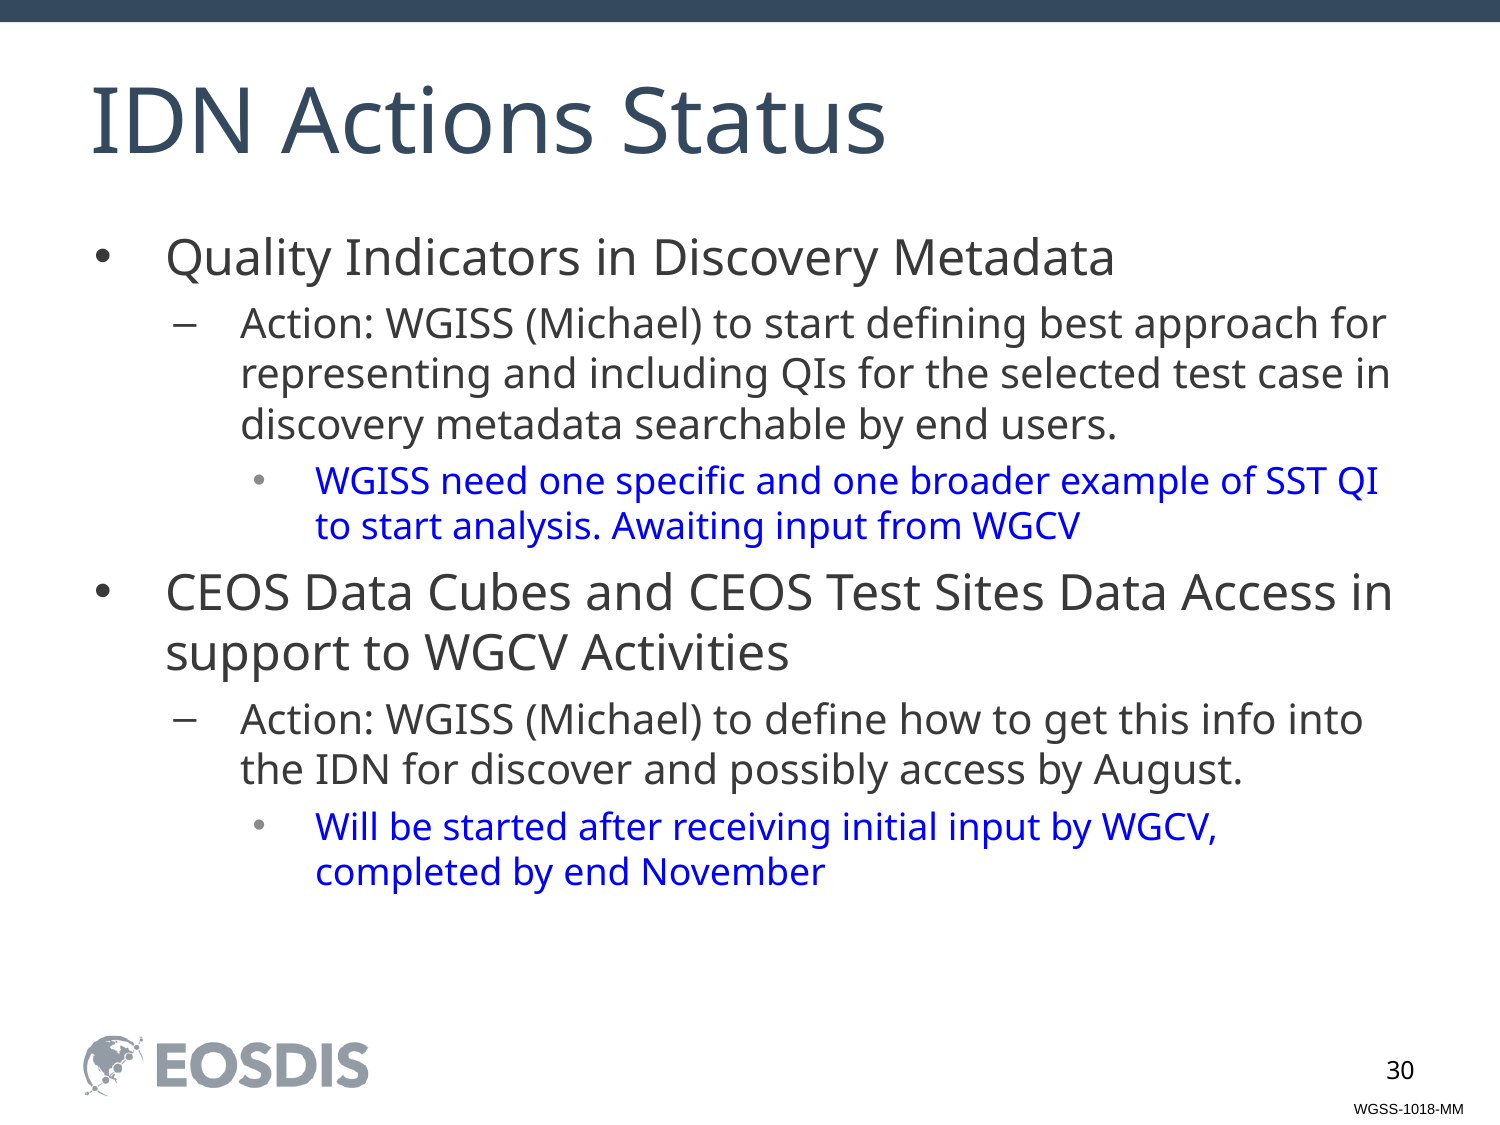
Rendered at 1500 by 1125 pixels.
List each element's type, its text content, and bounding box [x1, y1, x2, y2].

title IDN Actions Status [75, 45, 1425, 189]
list Quality Indicators in Discovery Metadata Action: WGISS (Michael) to start defining best approach for representing and including QIs for the selected test case in discovery metadata searchable by end users. WGISS need one specific and one broader example of SST QI to start analysis. Awaiting input from WGCV CEOS Data Cubes and CEOS Test Sites Data Access in support to WGCV Activities Action: WGISS (Michael) to define how to get this info into the IDN for discover and possibly access by August. Will be started after receiving initial input by WGCV, completed by end November [75, 210, 1425, 989]
